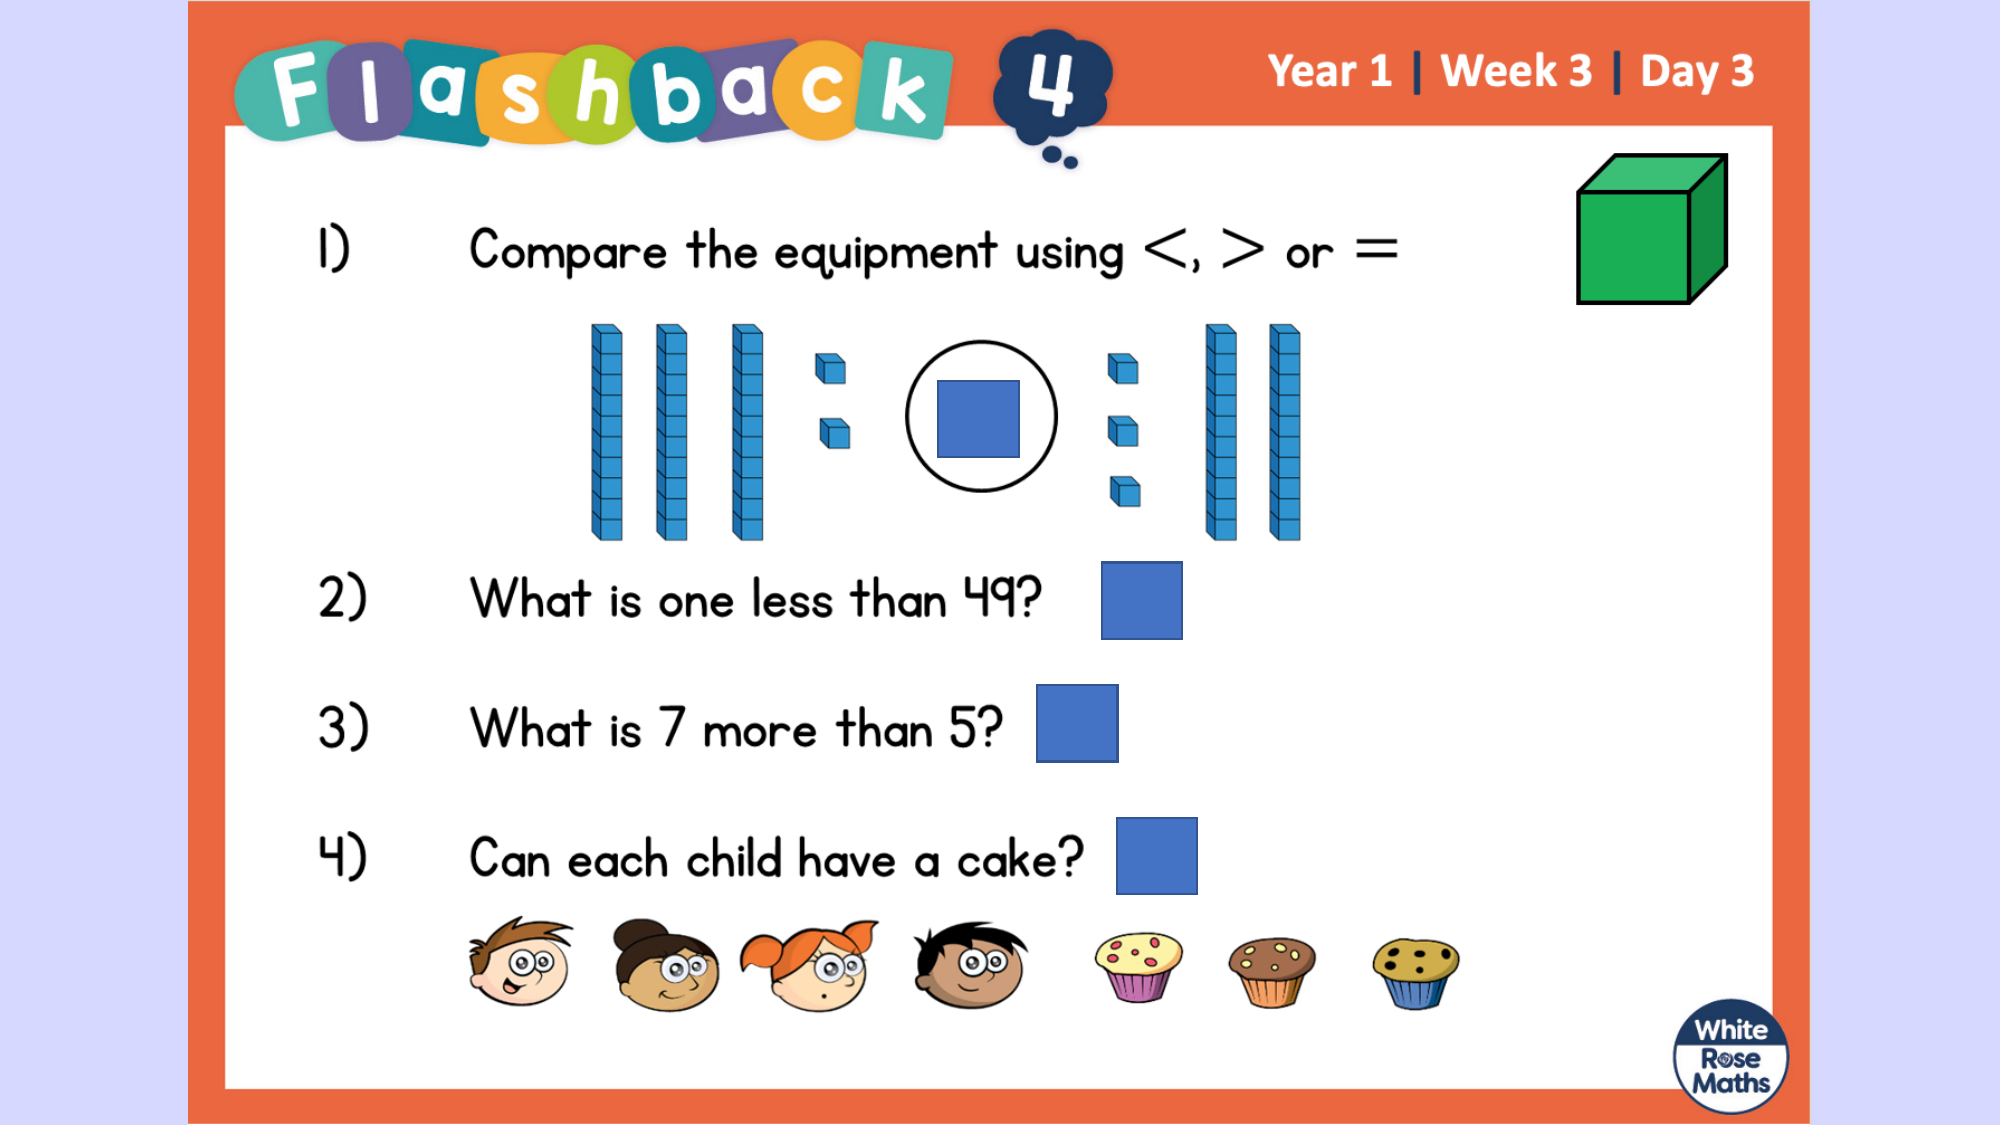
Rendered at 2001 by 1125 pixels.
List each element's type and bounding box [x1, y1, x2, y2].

list [188, 0, 1812, 1125]
